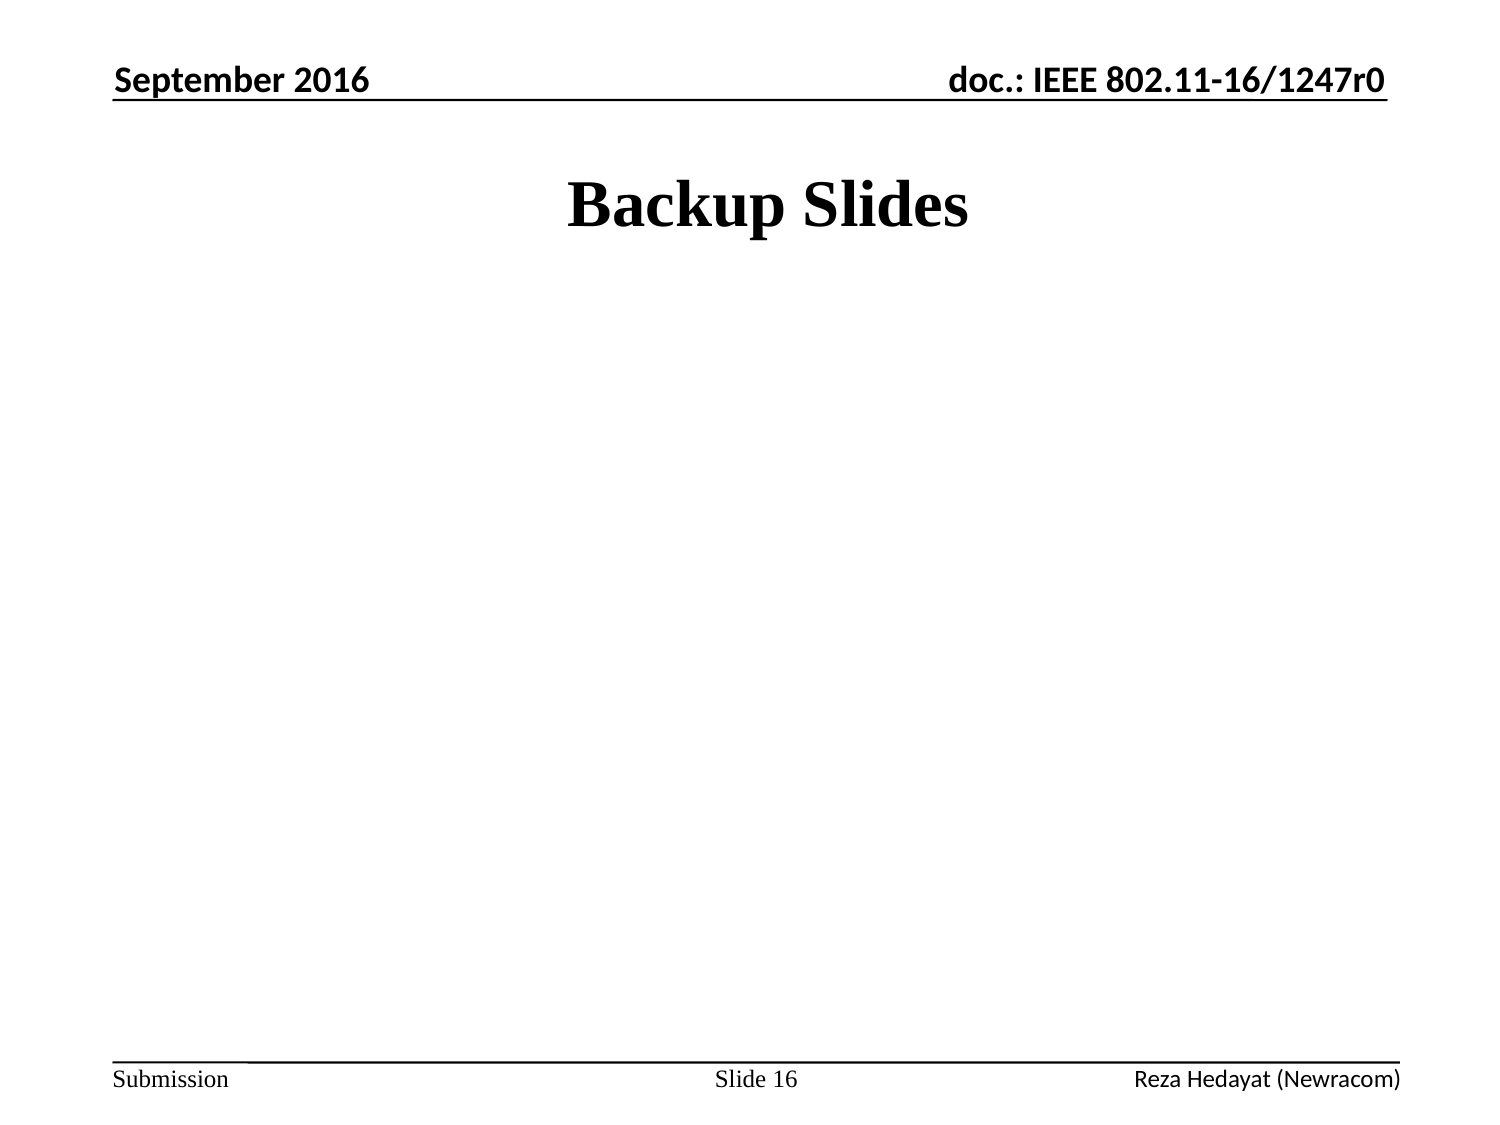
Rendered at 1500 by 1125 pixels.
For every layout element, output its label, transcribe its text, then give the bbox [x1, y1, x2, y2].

title Backup Slides [75, 112, 1463, 288]
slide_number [114, 54, 372, 101]
slide_number Slide 16 [714, 1061, 798, 1093]
footer Reza Hedayat (Newracom) [1125, 1061, 1402, 1093]
